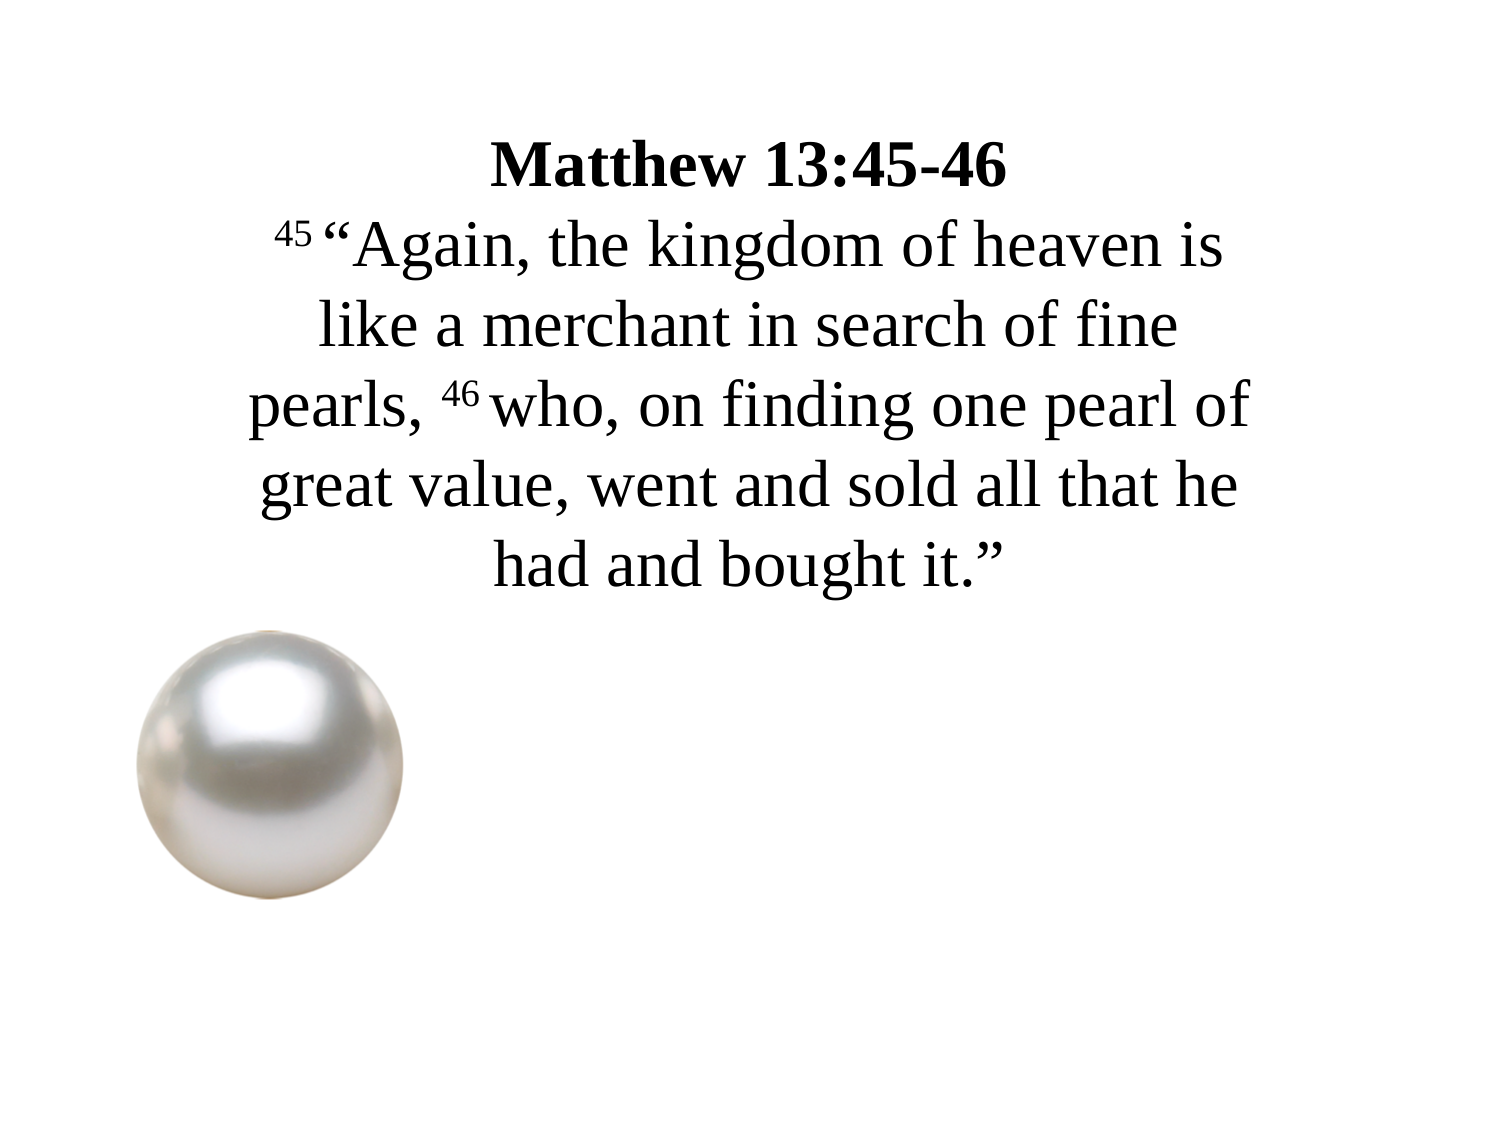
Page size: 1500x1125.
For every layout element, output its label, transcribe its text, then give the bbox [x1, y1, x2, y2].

text_box Matthew 13:45-46 45 “Again, the kingdom of heaven is like a merchant in search of fine pearls, 46 who, on finding one pearl of great value, went and sold all that he had and bought it.” [206, 112, 1294, 607]
picture [3, 498, 536, 1032]
